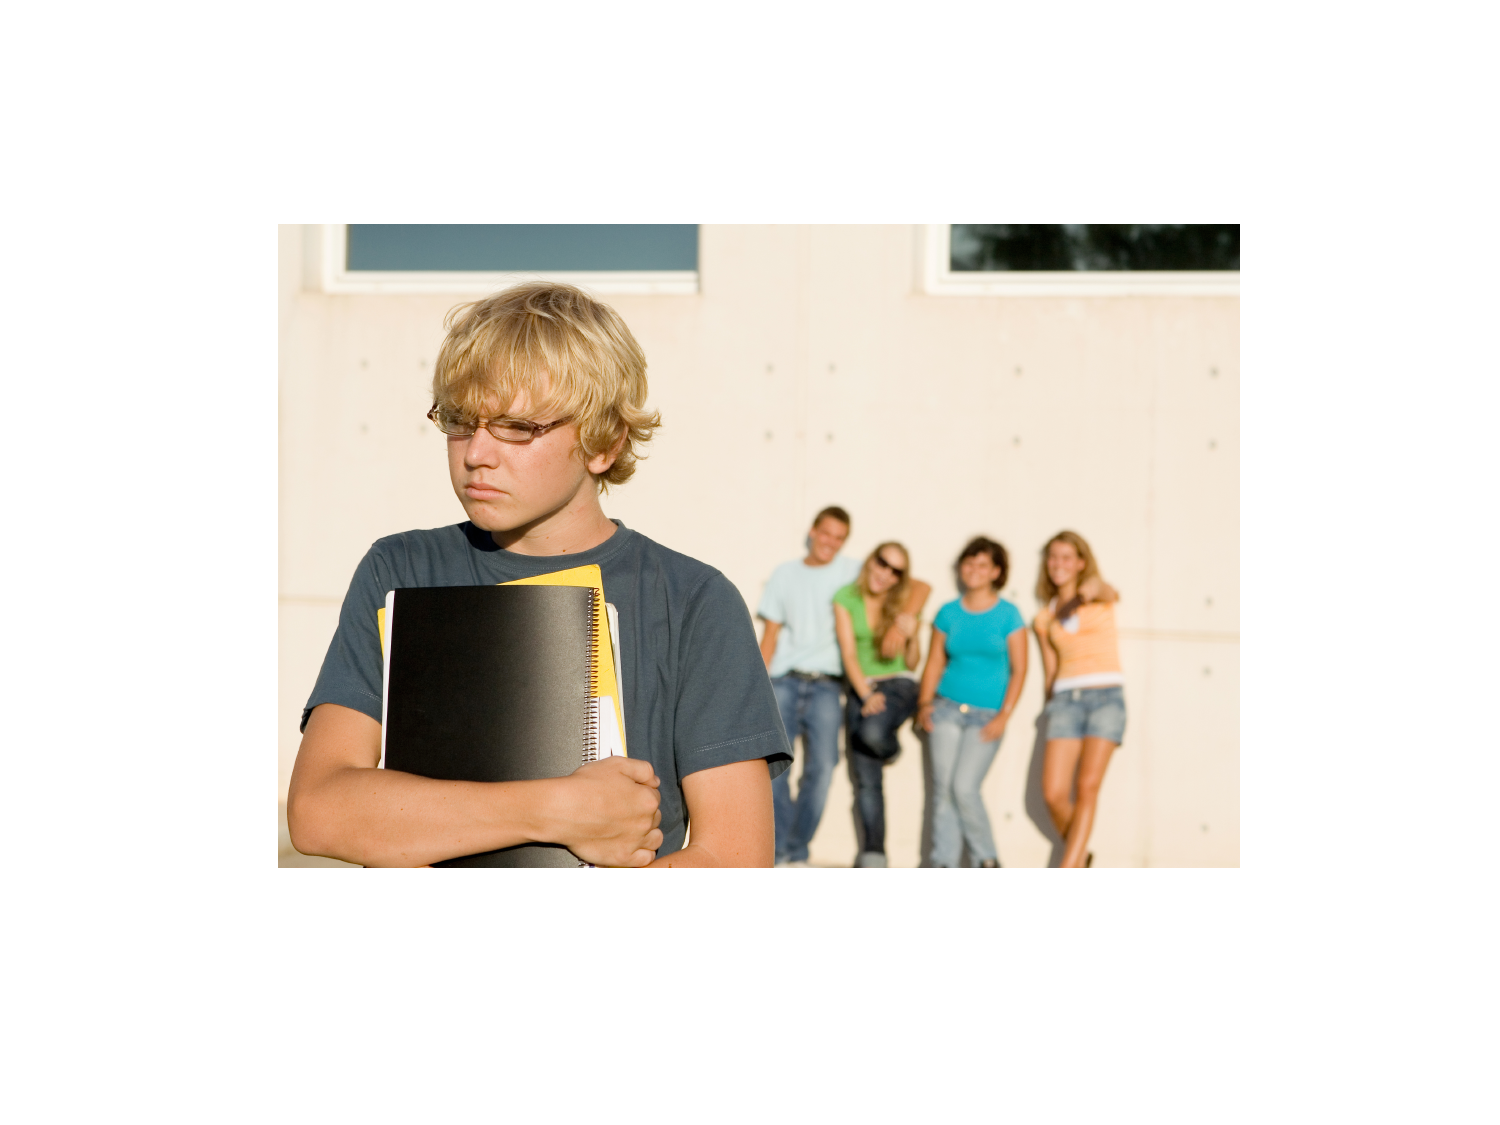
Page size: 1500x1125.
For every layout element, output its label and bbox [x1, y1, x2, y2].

picture [278, 224, 1240, 869]
